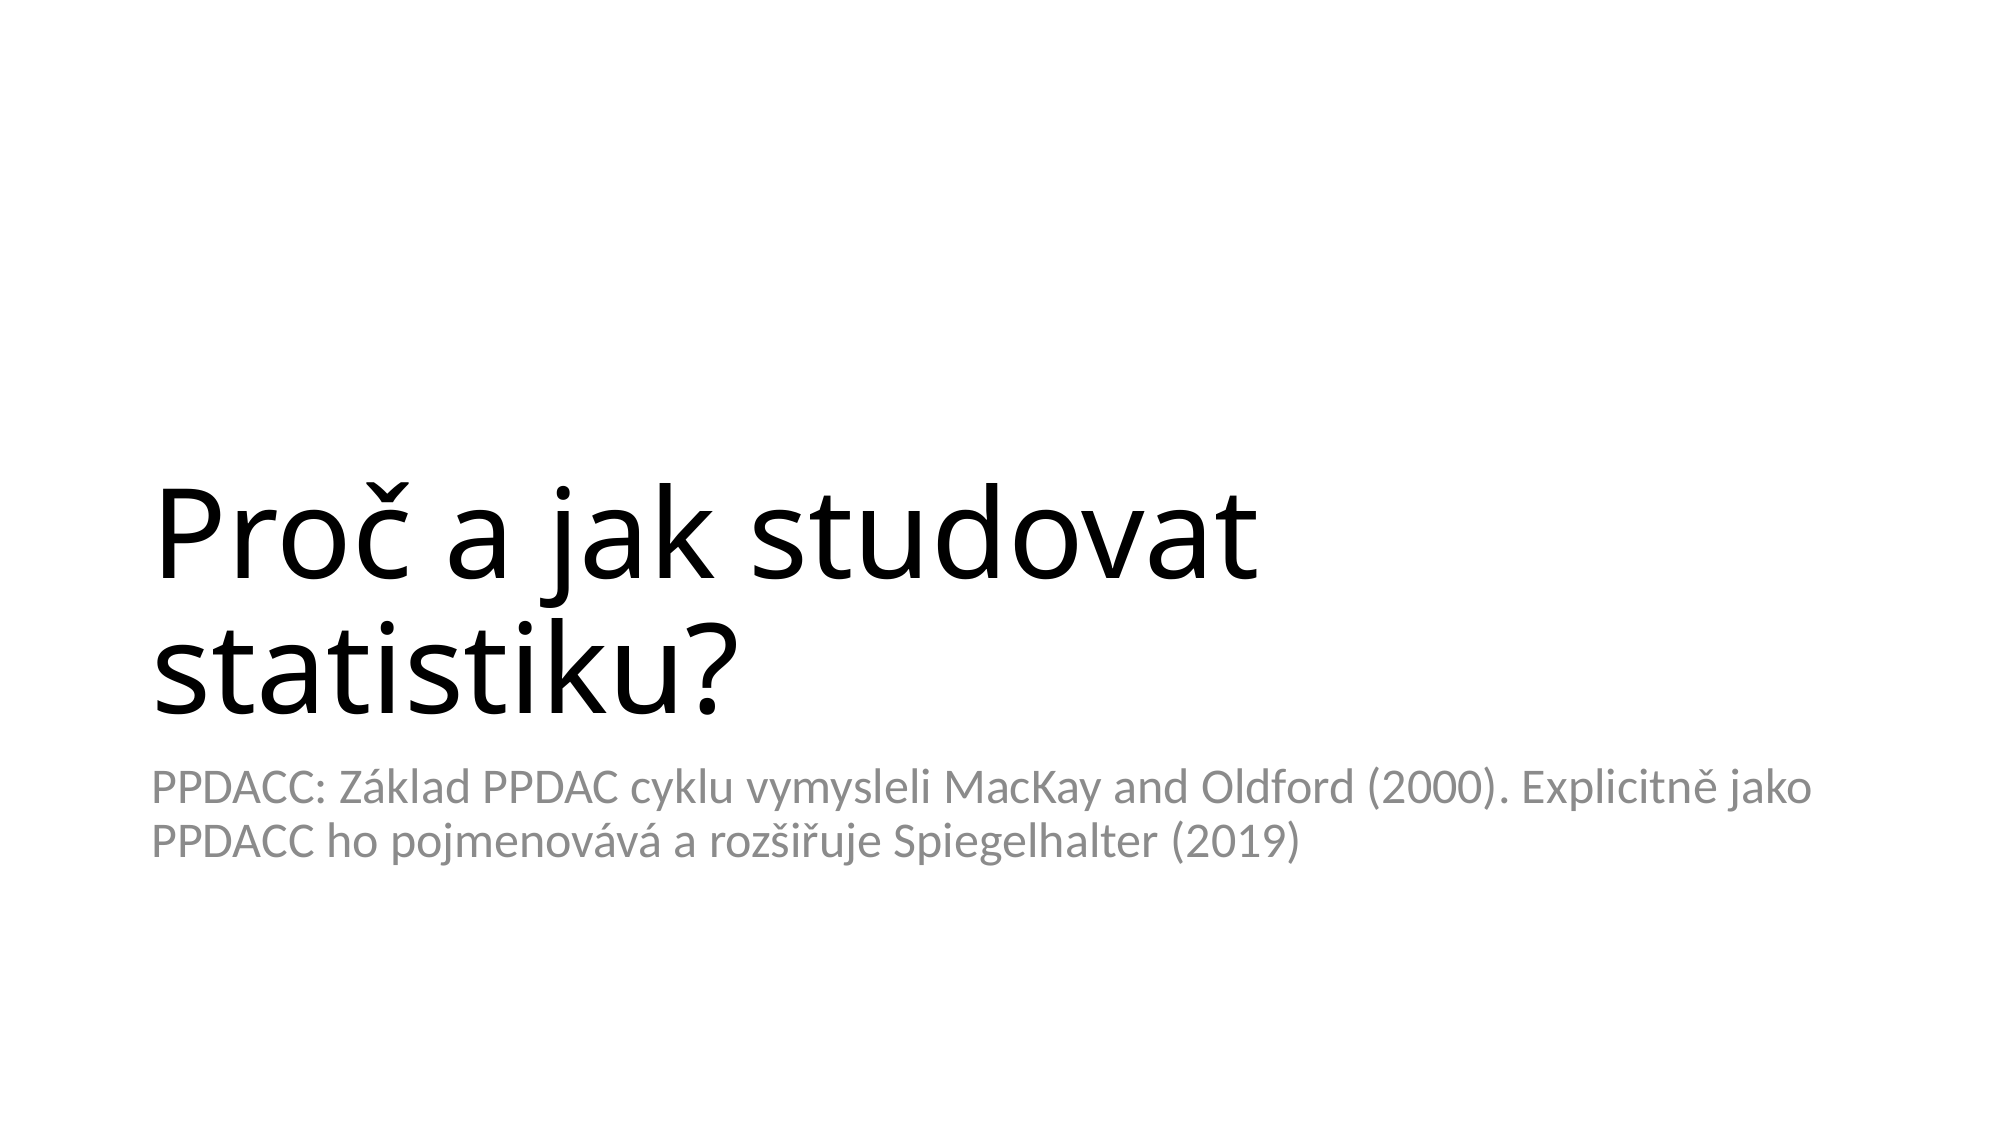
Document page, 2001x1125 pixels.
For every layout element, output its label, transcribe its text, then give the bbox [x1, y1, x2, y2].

title Proč a jak studovat statistiku? [136, 280, 1862, 749]
list PPDACC: Základ PPDAC cyklu vymysleli MacKay and Oldford (2000). Explicitně jako PPDACC ho pojmenovává a rozšiřuje Spiegelhalter (2019) [136, 752, 1862, 999]
